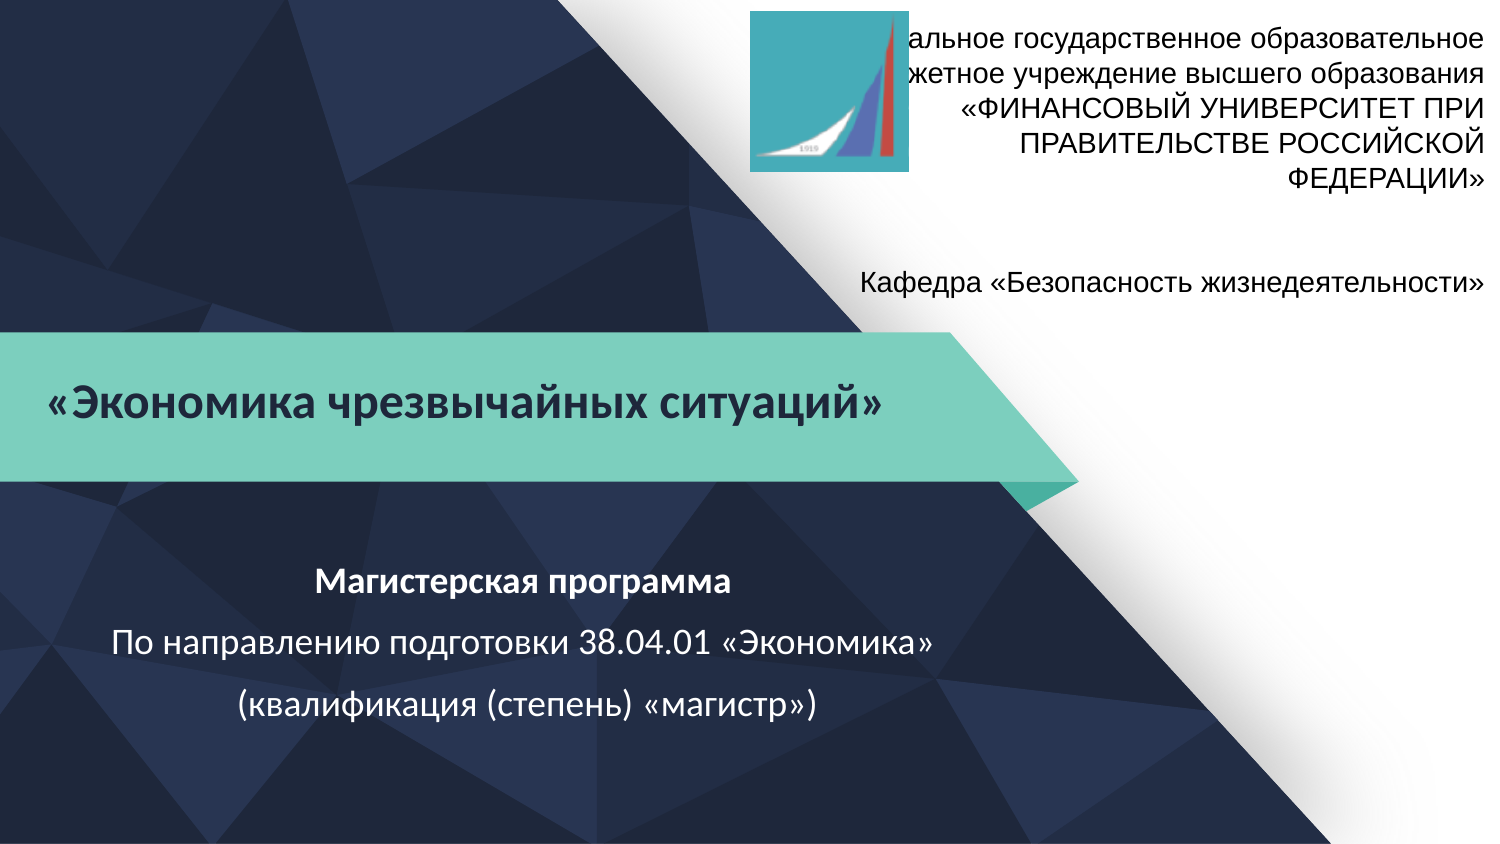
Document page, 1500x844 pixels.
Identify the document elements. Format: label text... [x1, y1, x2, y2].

subtitle Магистерская программа По направлению подготовки 38.04.01 «Экономика» (квалификация (степень) «магистр») [38, 519, 987, 766]
text_box «Экономика чрезвычайных ситуаций» [0, 361, 1025, 444]
text_box Федеральное государственное образовательное бюджетное учреждение высшего образования «ФИНАНСОВЫЙ УНИВЕРСИТЕТ ПРИ ПРАВИТЕЛЬСТВЕ РОССИЙСКОЙ ФЕДЕРАЦИИ» Кафедра «Безопасность жизнедеятельности» [805, 11, 1500, 307]
picture [749, 11, 910, 172]
